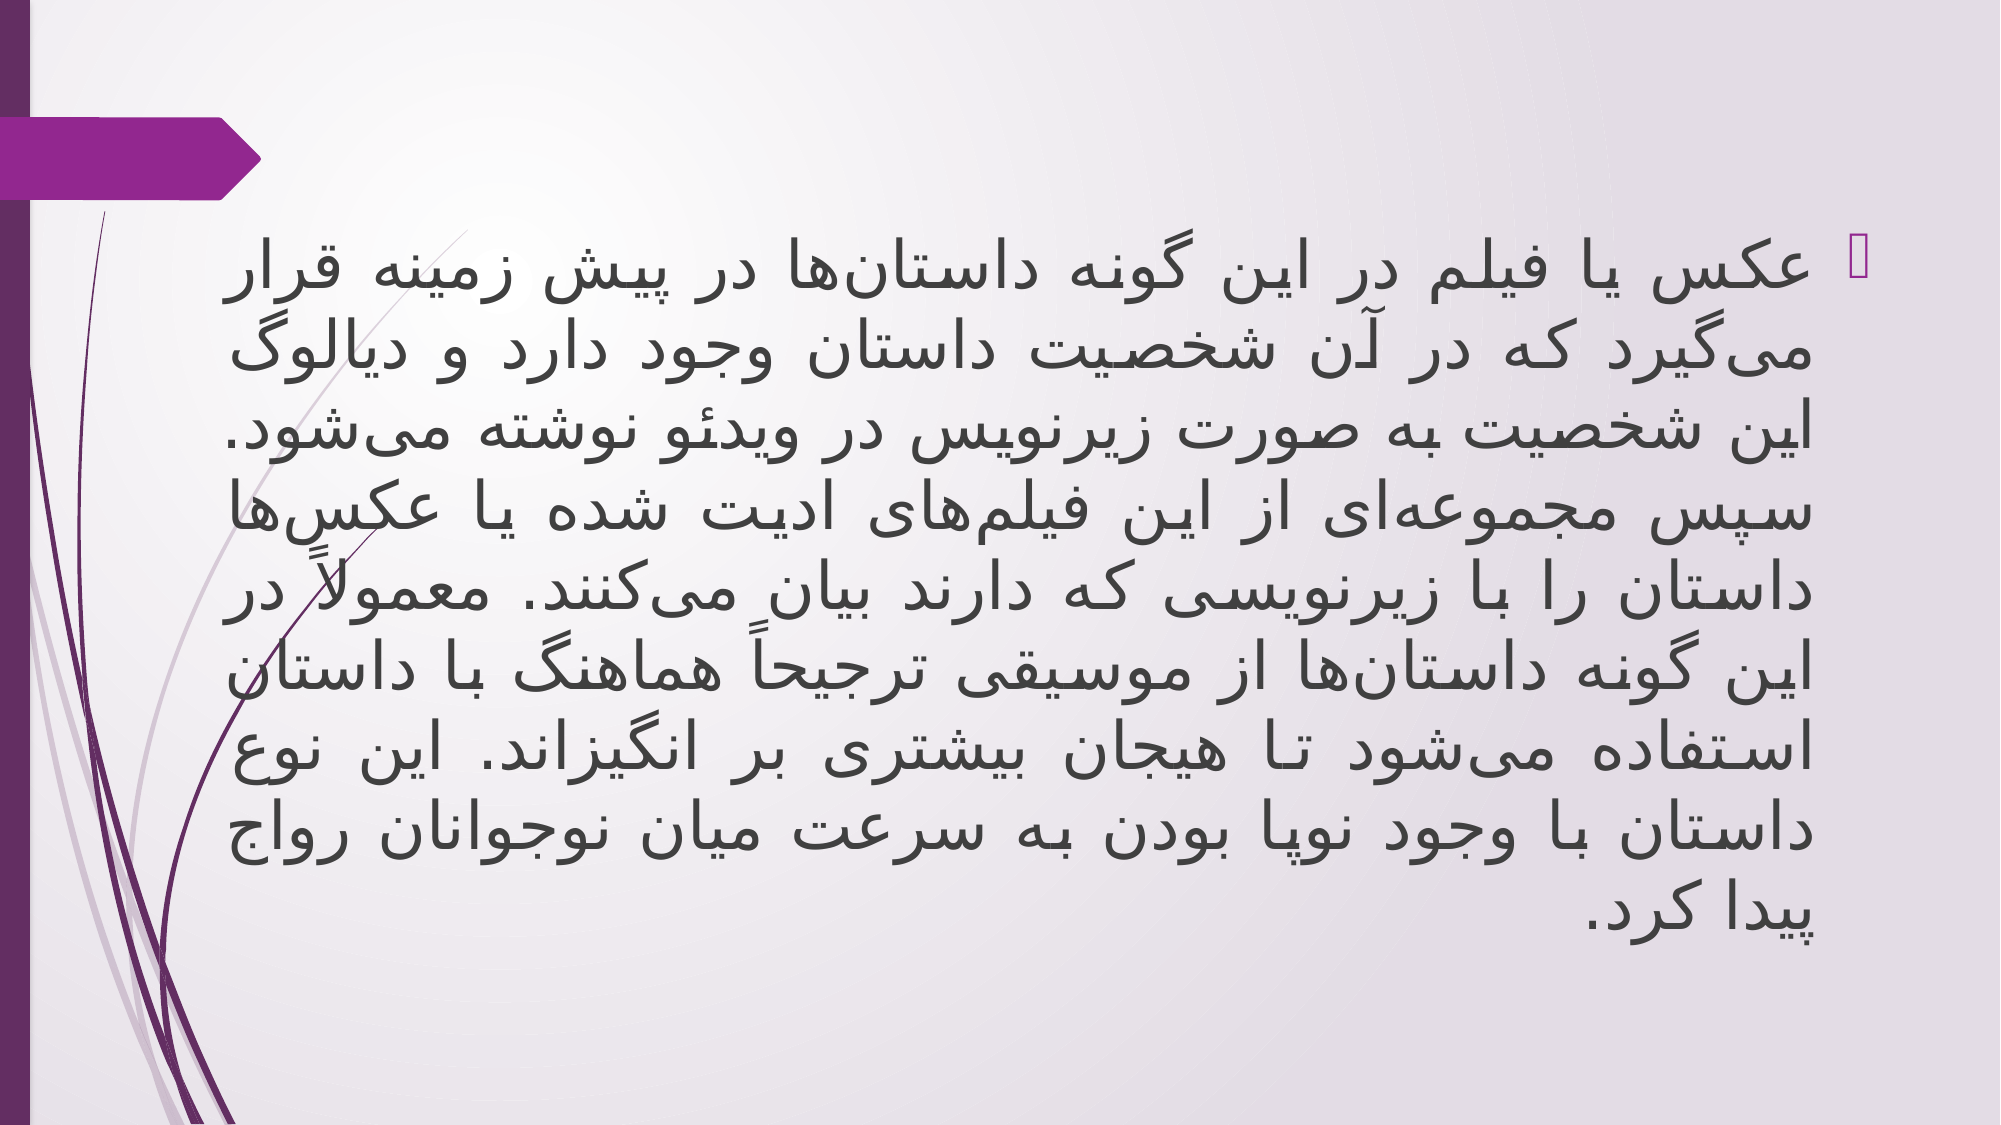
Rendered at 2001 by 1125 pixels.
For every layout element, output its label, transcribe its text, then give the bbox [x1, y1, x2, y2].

list عکس یا فیلم در این گونه داستان‌ها در پیش زمینه قرار می‌گیرد که در آن شخصیت داستان وجود دارد و دیالوگ این شخصیت به صورت زیرنویس در ویدئو نوشته می‌شود. سپس مجموعه‌ای از این فیلم‌های ادیت شده یا عکس‌ها داستان را با زیرنویسی که دارند بیان می‌کنند. معمولاً در این گونه داستان‌ها از موسیقی ترجیحاً هماهنگ با داستان استفاده می‌شود تا هیجان بیشتری بر انگیزاند. این نوع داستان با وجود نوپا بودن به سرعت میان نوجوانان رواج پیدا کرد. [205, 214, 1888, 970]
